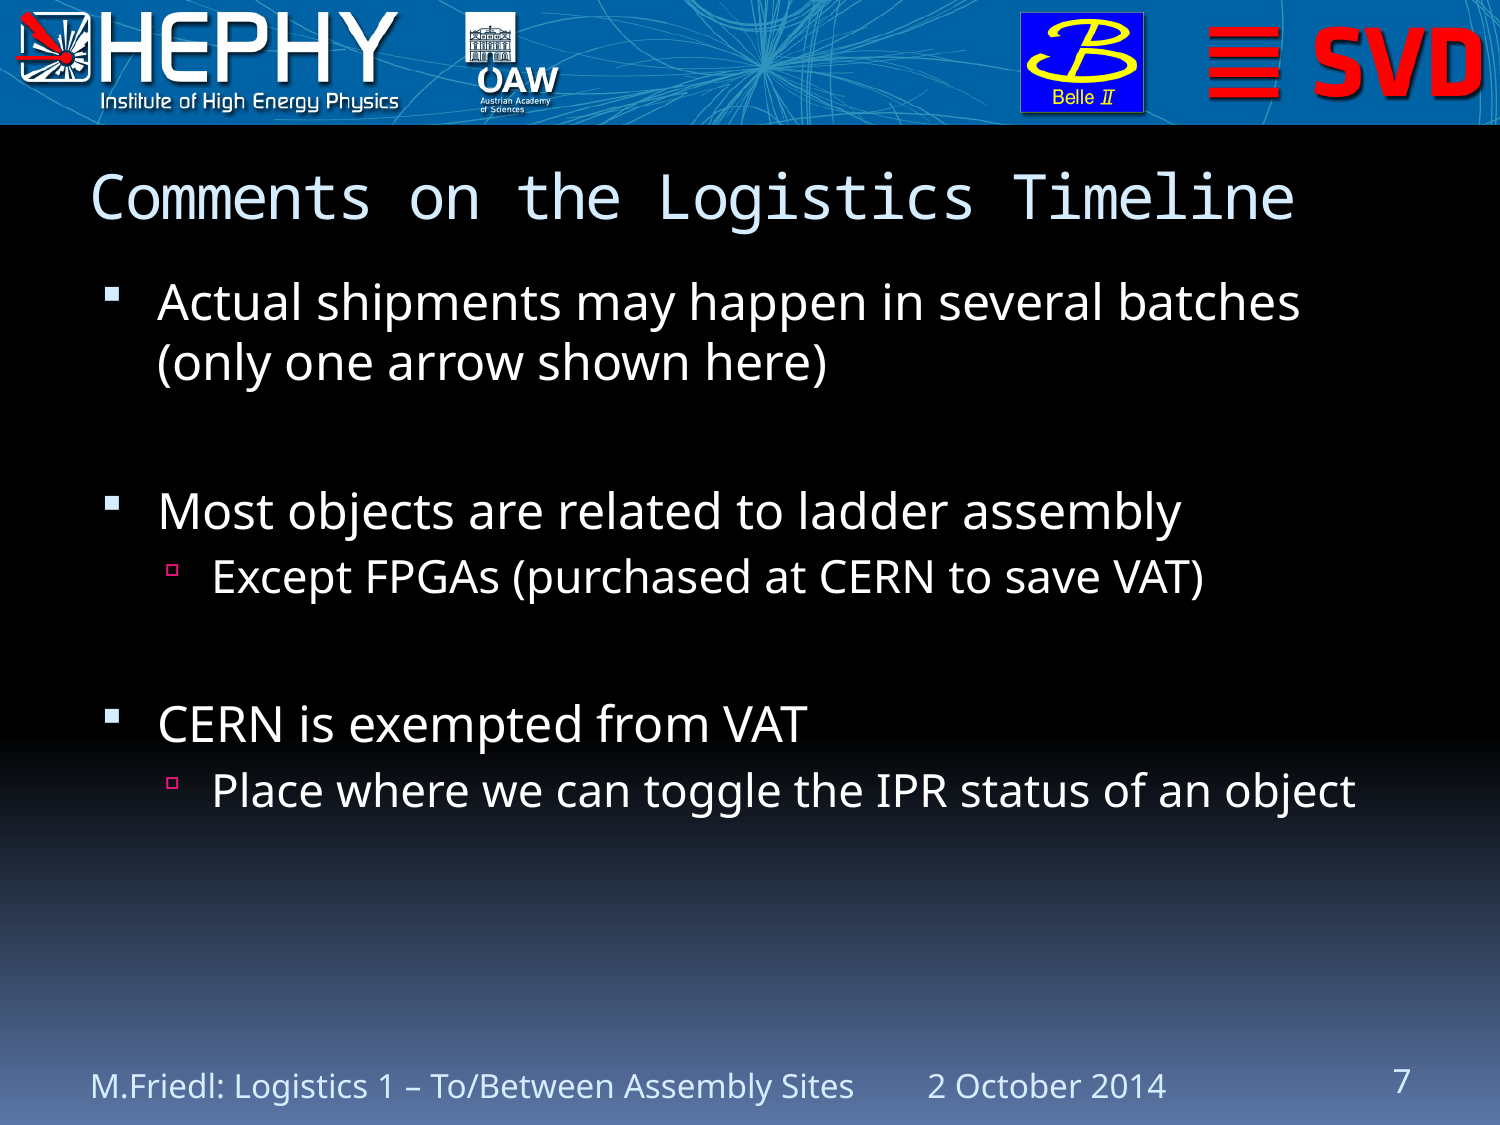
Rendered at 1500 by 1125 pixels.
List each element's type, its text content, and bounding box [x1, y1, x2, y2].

list Actual shipments may happen in several batches (only one arrow shown here) Most objects are related to ladder assembly Except FPGAs (purchased at CERN to save VAT) CERN is exempted from VAT Place where we can toggle the IPR status of an object [75, 262, 1425, 1043]
picture [0, 0, 1500, 125]
footer M.Friedl: Logistics 1 – To/Between Assembly Sites [75, 1052, 963, 1113]
slide_number 7 [1299, 1052, 1427, 1113]
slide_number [963, 1052, 1213, 1113]
title Comments on the Logistics Timeline [75, 149, 1425, 262]
